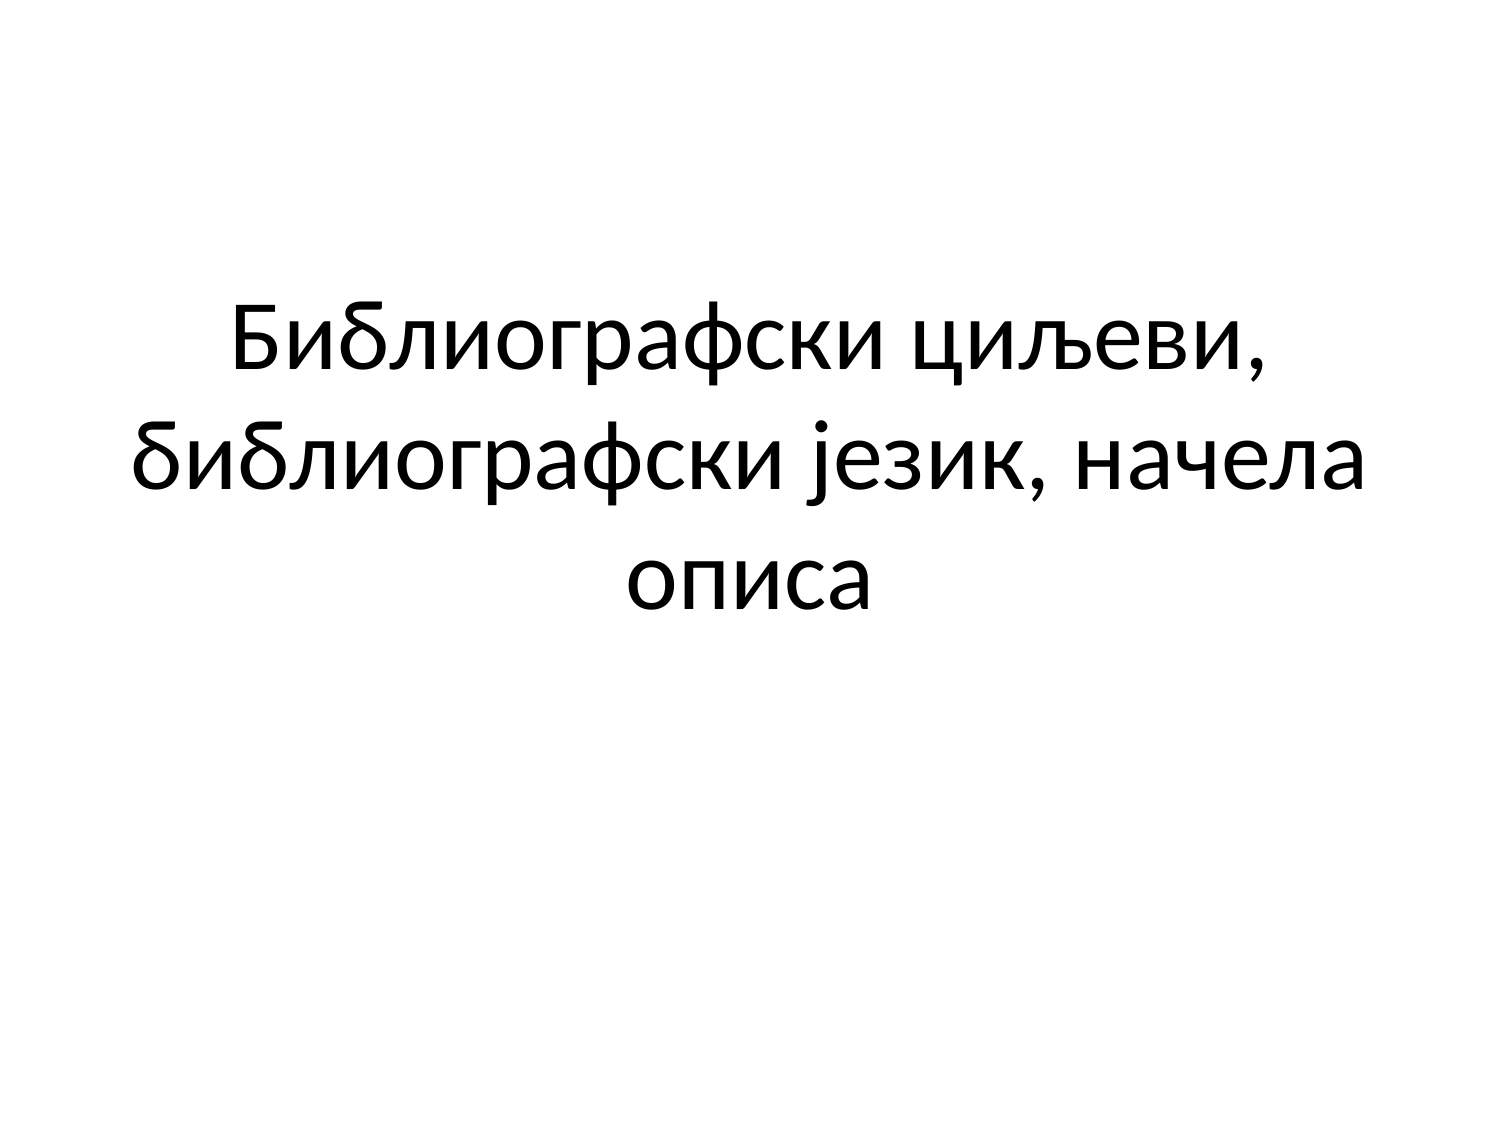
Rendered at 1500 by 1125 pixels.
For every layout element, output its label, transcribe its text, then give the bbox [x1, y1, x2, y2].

list Библиографски циљеви, библиографски језик, начела описа [75, 262, 1425, 1005]
